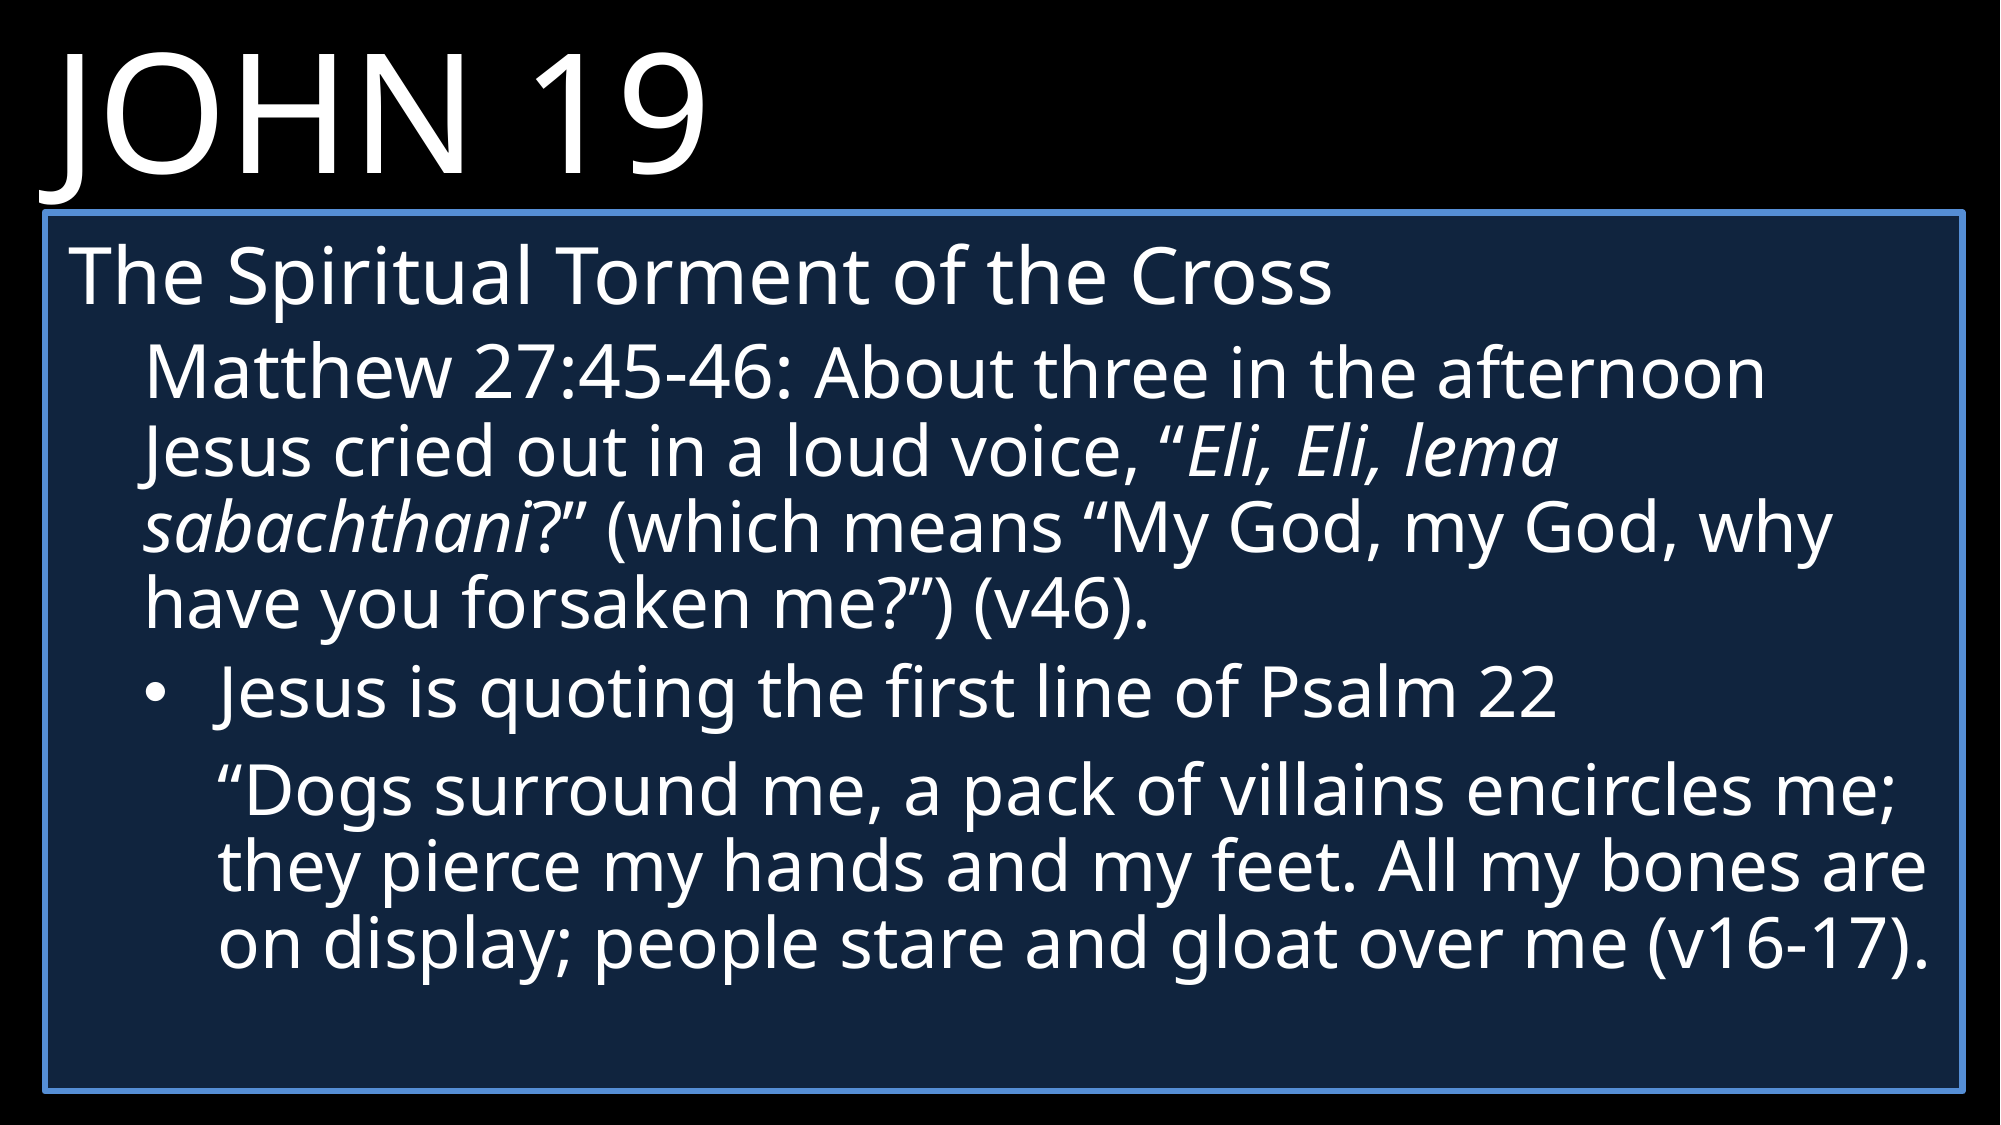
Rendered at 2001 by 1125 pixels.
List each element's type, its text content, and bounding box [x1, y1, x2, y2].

text_box JOHN 19 [37, 0, 1838, 215]
text_box [44, 212, 1963, 1092]
text_box The Spiritual Torment of the Cross Matthew 27:45-46: About three in the afternoon Jesus cried out in a loud voice, “Eli, Eli, lema sabachthani?” (which means “My God, my God, why have you forsaken me?”) (v46). Jesus is quoting the first line of Psalm 22 “Dogs surround me, a pack of villains encircles me; they pierce my hands and my feet. All my bones are on display; people stare and gloat over me (v16-17). [51, 228, 1953, 991]
